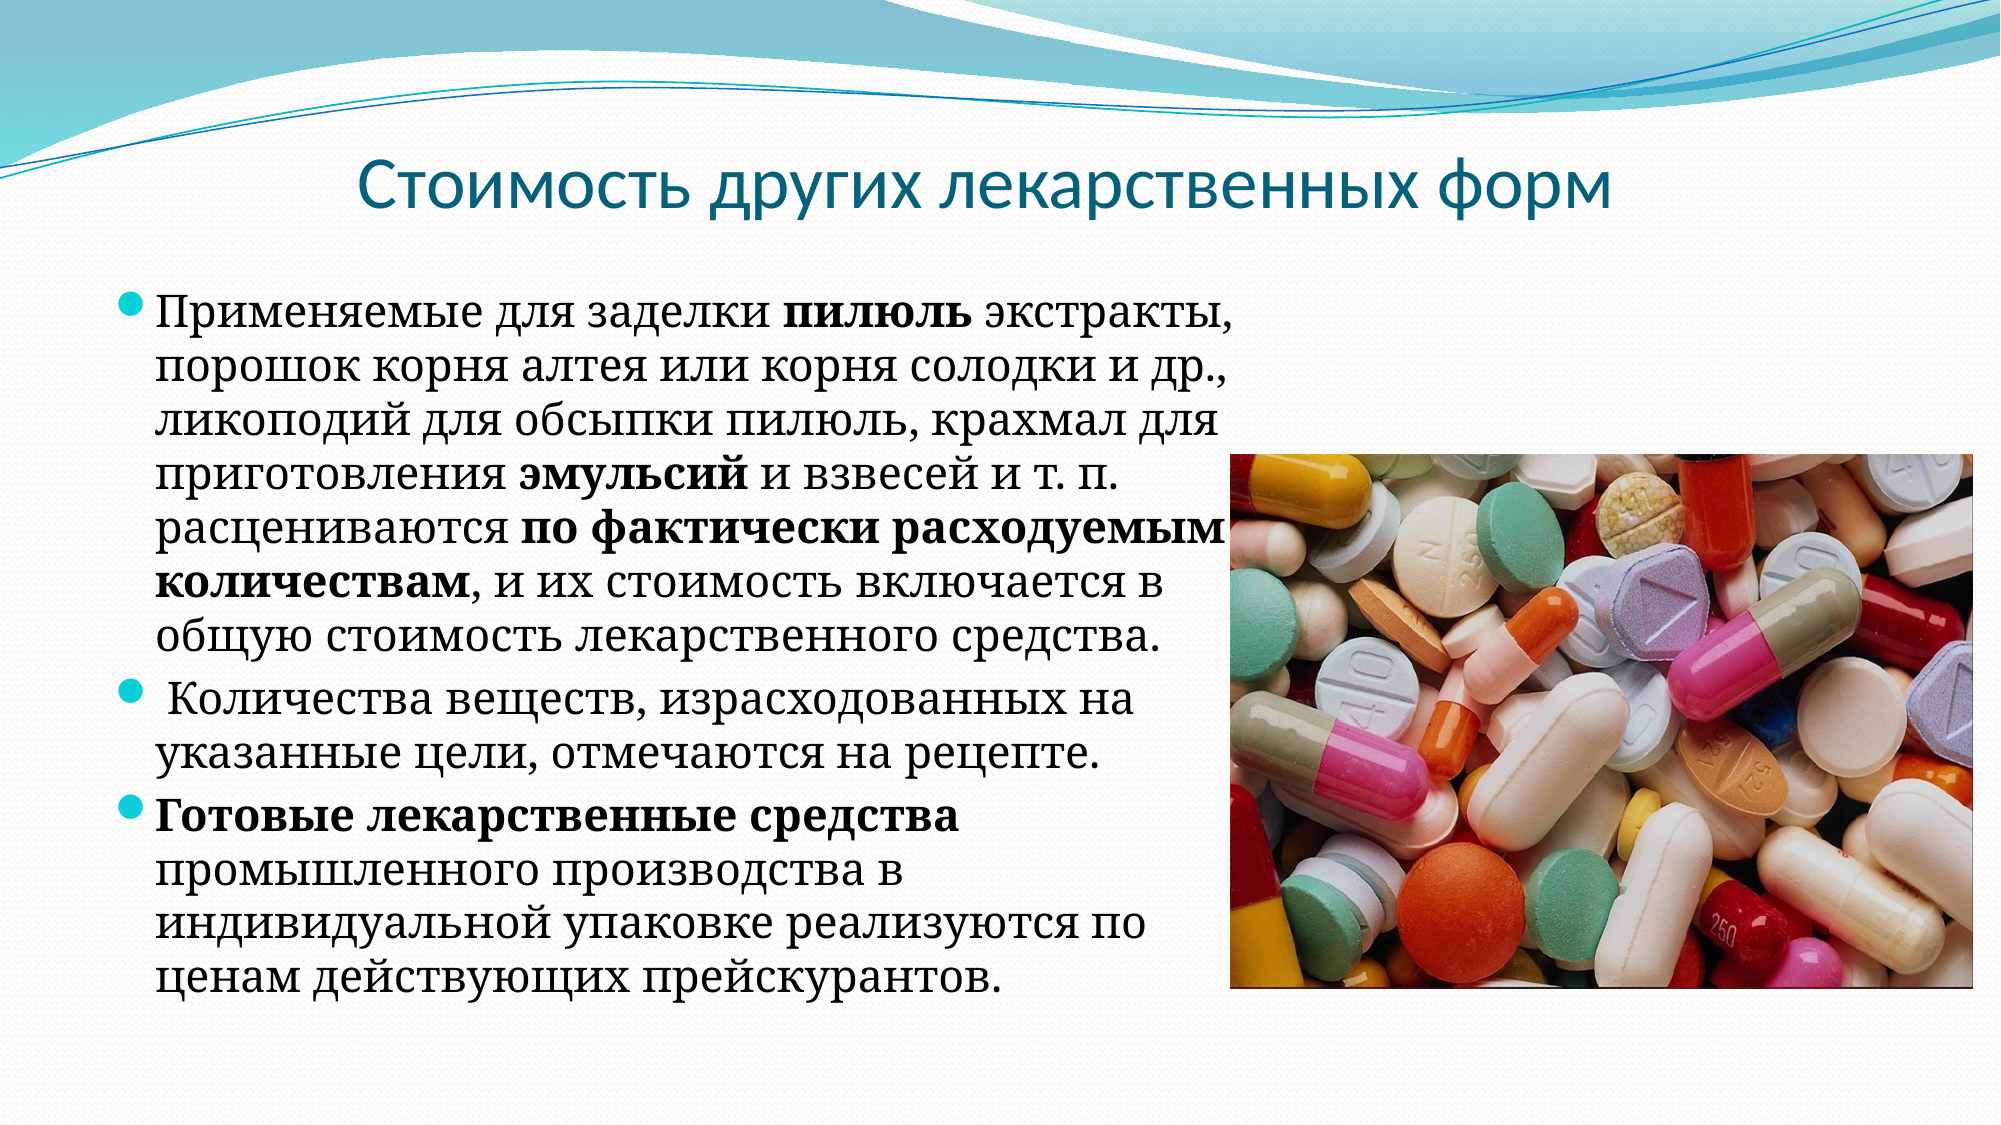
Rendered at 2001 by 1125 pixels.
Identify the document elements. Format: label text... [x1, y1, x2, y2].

picture [1229, 454, 1973, 989]
title Стоимость других лекарственных форм [86, 35, 1887, 224]
list Применяемые для заделки пилюль экстракты, порошок корня алтея или корня солодки и др., ликоподий для обсыпки пилюль, крахмал для приготовления эмульсий и взвесей и т. п. расцениваются по фактически расходуемым количествам, и их стоимость включается в общую стоимость лекарственного средства. Количества веществ, израсходованных на указанные цели, отмечаются на рецепте. Готовые лекарственные средства промышленного производства в индивидуальной упаковке реализуются по ценам действующих прейскурантов. [99, 275, 1259, 1066]
